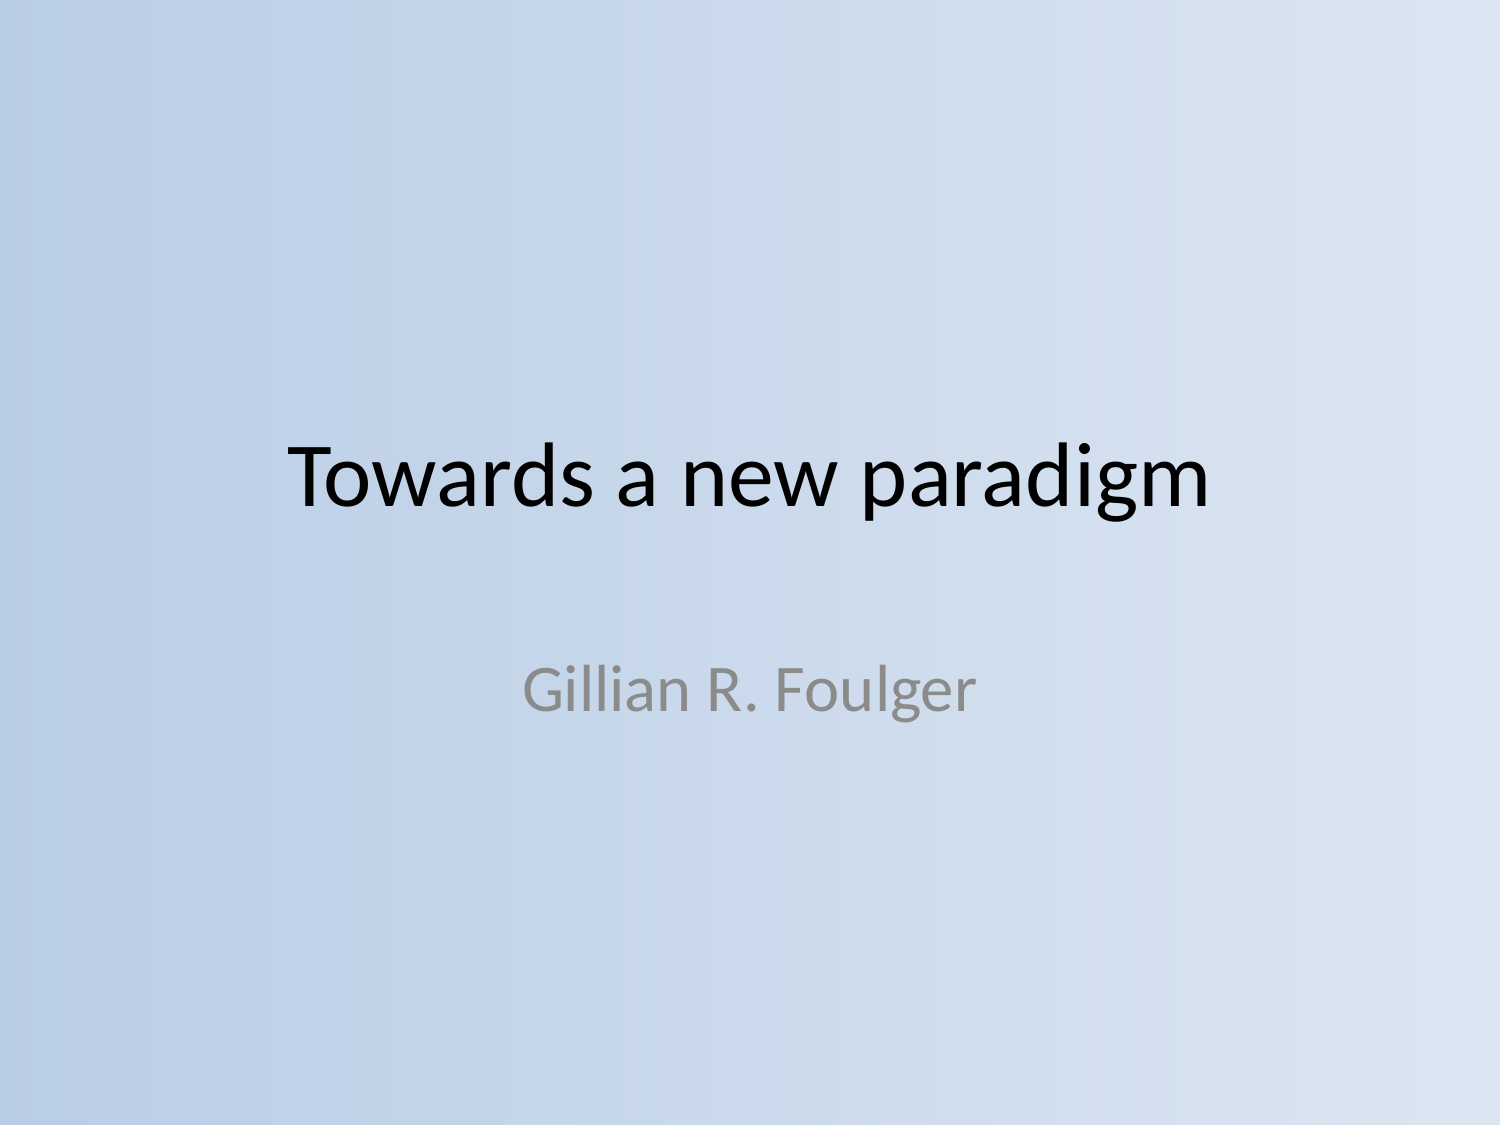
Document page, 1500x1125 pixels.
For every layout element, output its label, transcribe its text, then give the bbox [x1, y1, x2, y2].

subtitle Gillian R. Foulger [225, 637, 1275, 925]
title Towards a new paradigm [112, 349, 1388, 591]
